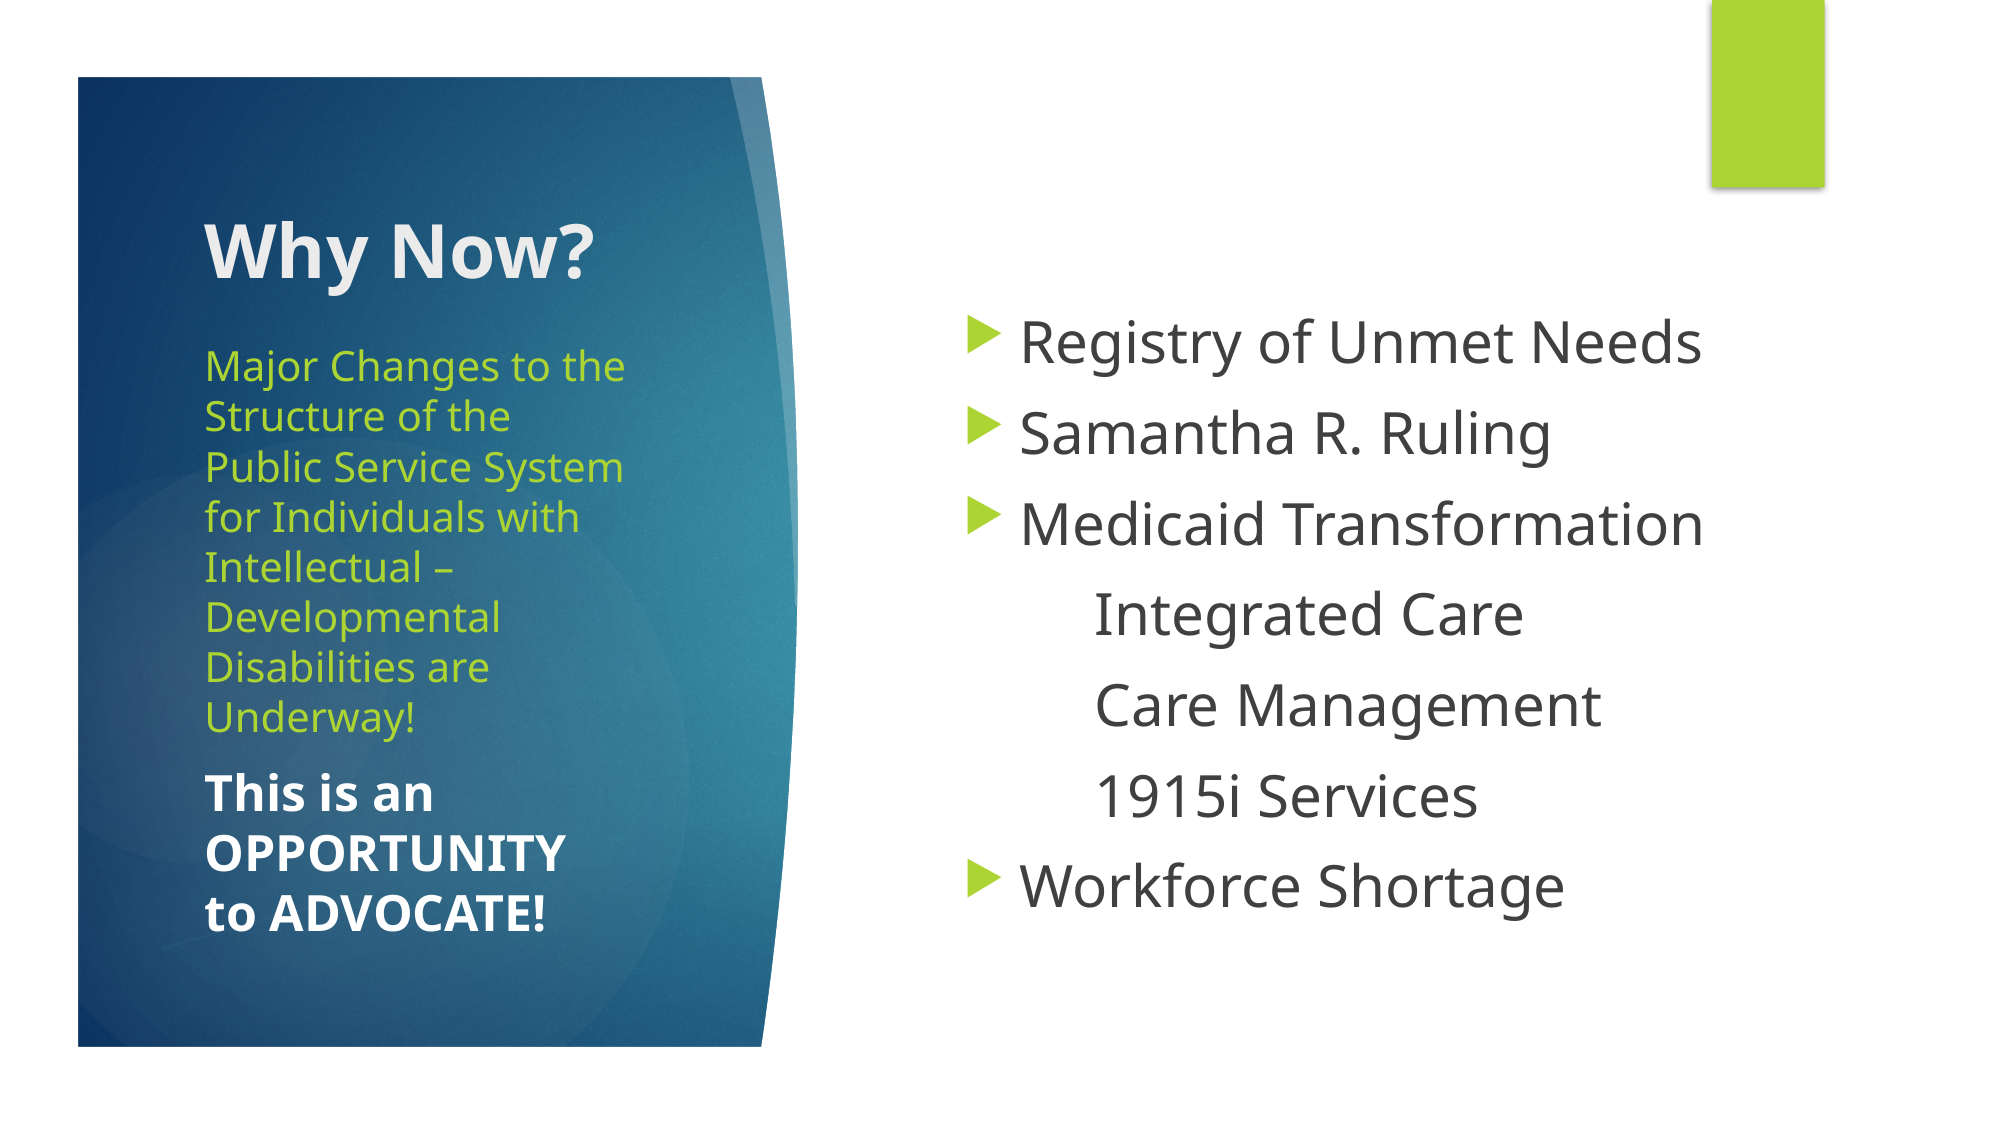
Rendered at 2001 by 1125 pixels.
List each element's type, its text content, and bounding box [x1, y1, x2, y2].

list Major Changes to the Structure of the Public Service System for Individuals with Intellectual –Developmental Disabilities are Underway! This is an OPPORTUNITY to ADVOCATE! [189, 332, 648, 989]
list Registry of Unmet Needs Samantha R. Ruling Medicaid Transformation Integrated Care Care Management 1915i Services Workforce Shortage [948, 237, 1800, 988]
title Why Now? [189, 212, 648, 302]
